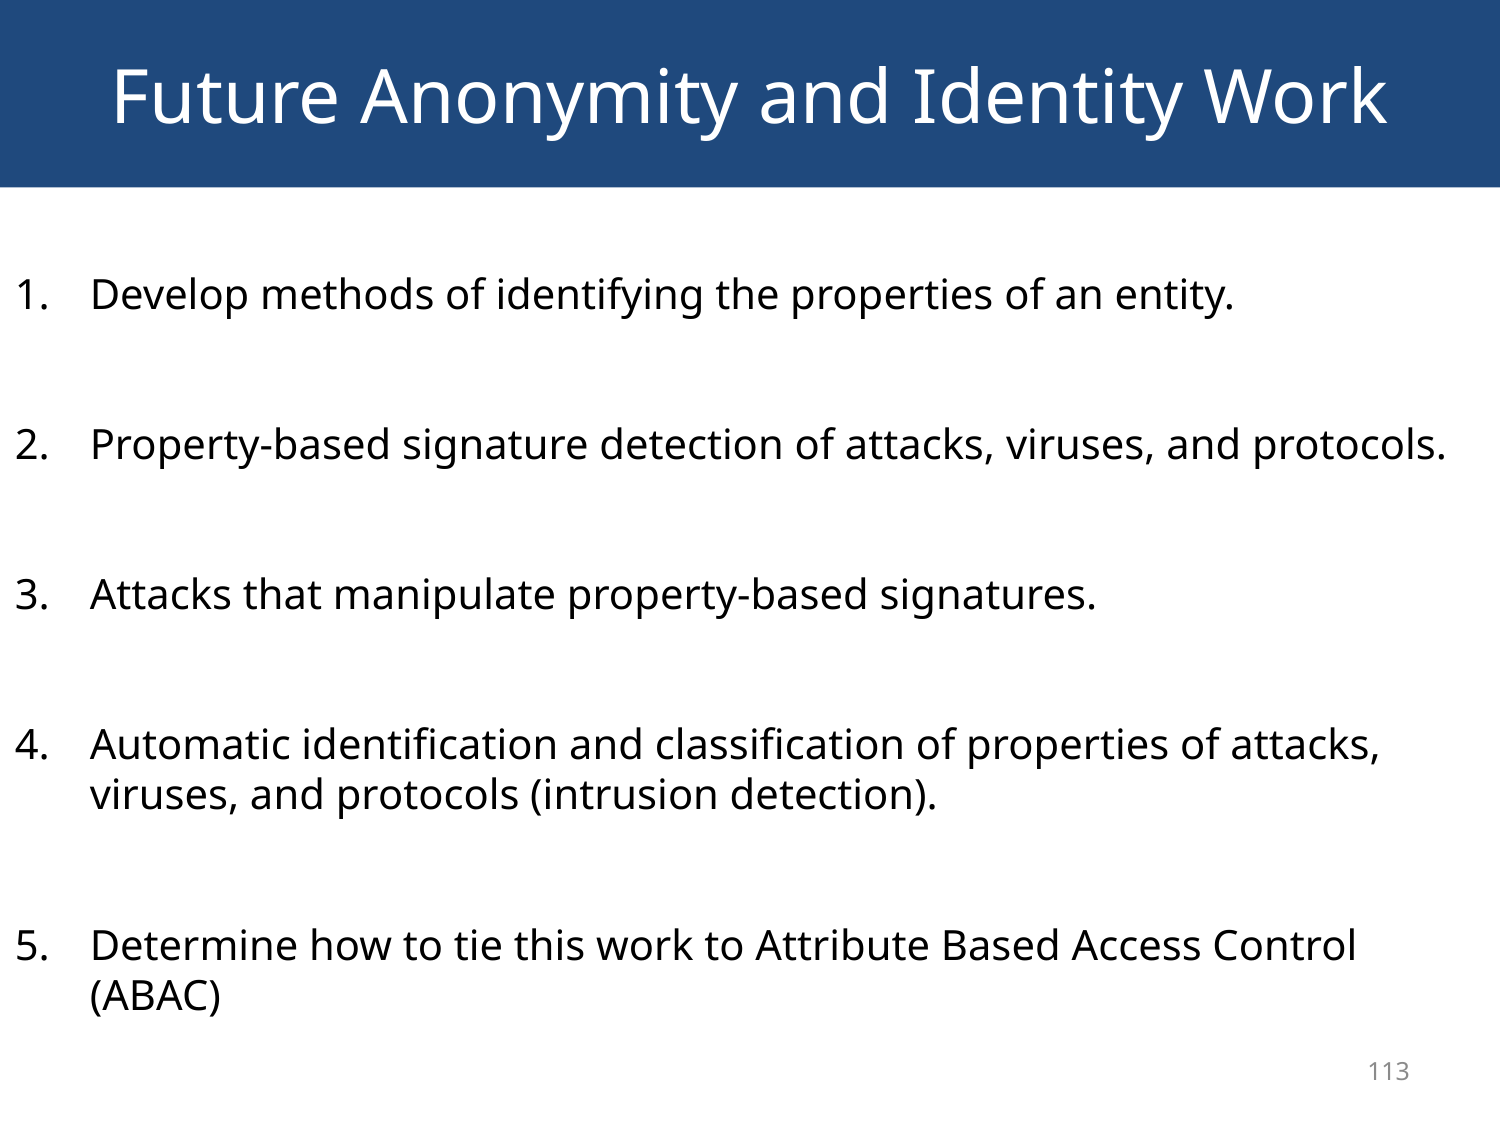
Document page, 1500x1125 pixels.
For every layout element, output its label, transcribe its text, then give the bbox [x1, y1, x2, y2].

slide_number 113 [1074, 1076, 1425, 1103]
text_box Develop methods of identifying the properties of an entity. Property-based signature detection of attacks, viruses, and protocols. Attacks that manipulate property-based signatures. Automatic identification and classification of properties of attacks, viruses, and protocols (intrusion detection). Determine how to tie this work to Attribute Based Access Control (ABAC) [0, 210, 1500, 1076]
title Future Anonymity and Identity Work [0, 0, 1500, 188]
